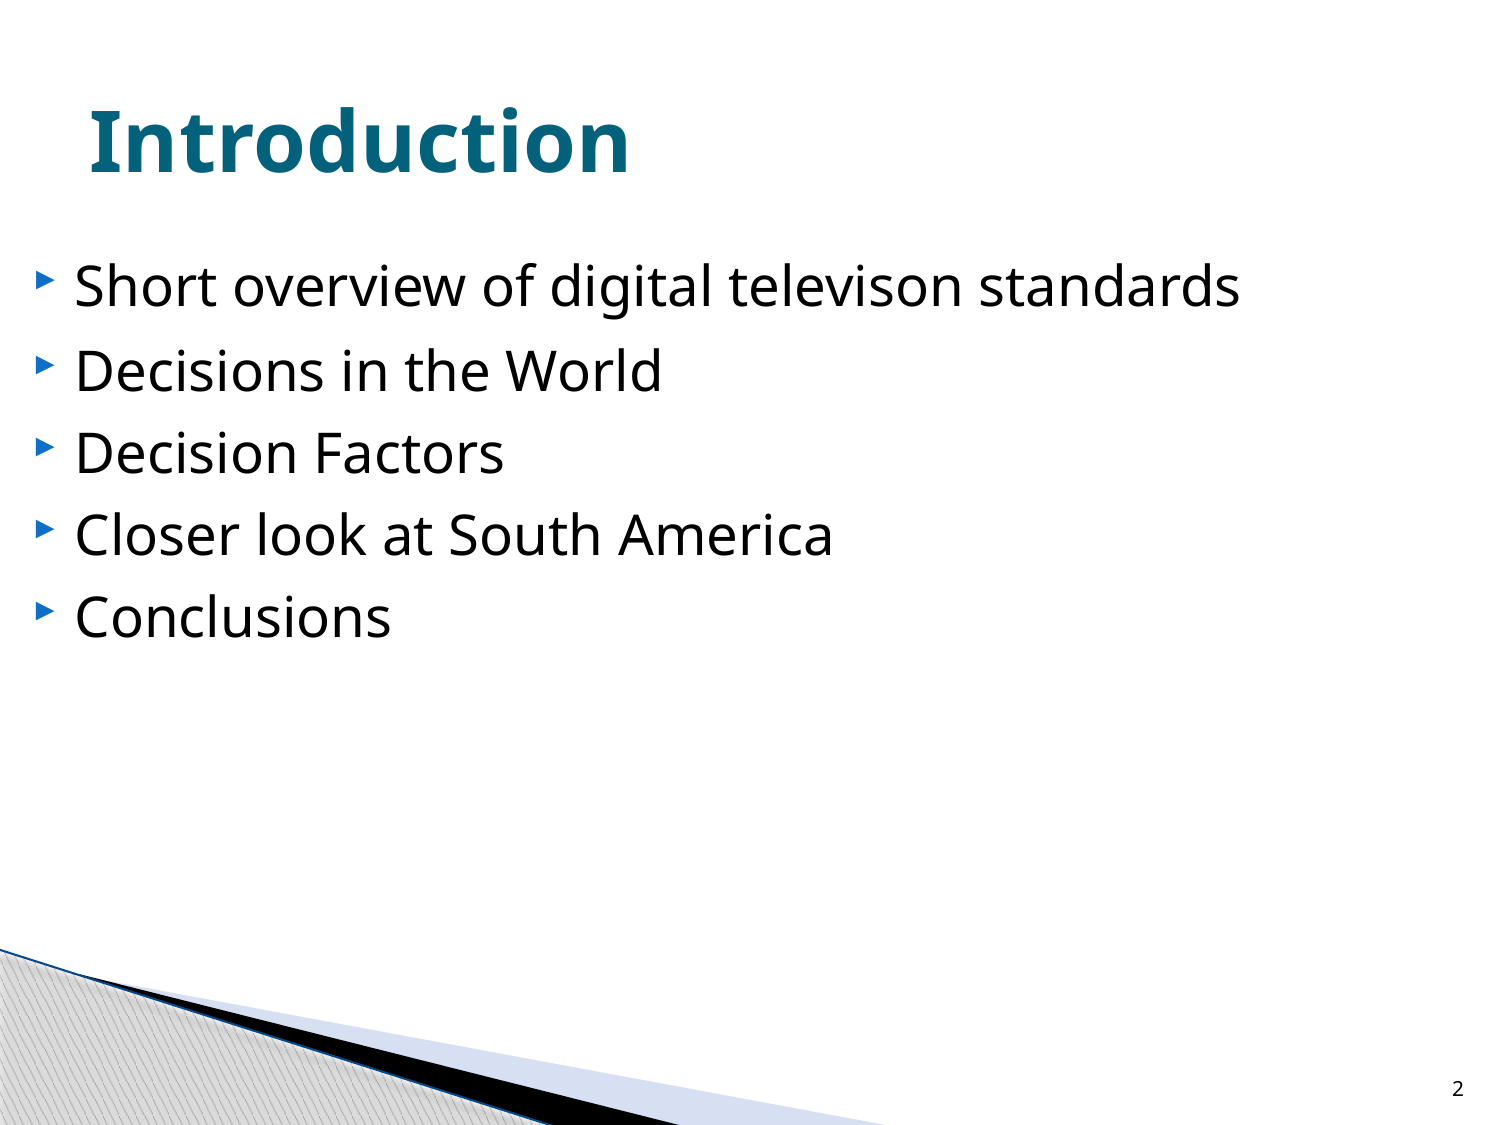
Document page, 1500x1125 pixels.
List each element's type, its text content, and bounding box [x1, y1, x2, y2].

slide_number 2 [1418, 1051, 1479, 1112]
text_box Decisions in the World [0, 328, 1500, 410]
text_box Closer look at South America [0, 492, 1500, 574]
title Introduction [75, 45, 1425, 233]
list Short overview of digital televison standards [0, 242, 1500, 328]
text_box Decision Factors [0, 410, 1500, 492]
text_box Conclusions [0, 574, 1500, 671]
